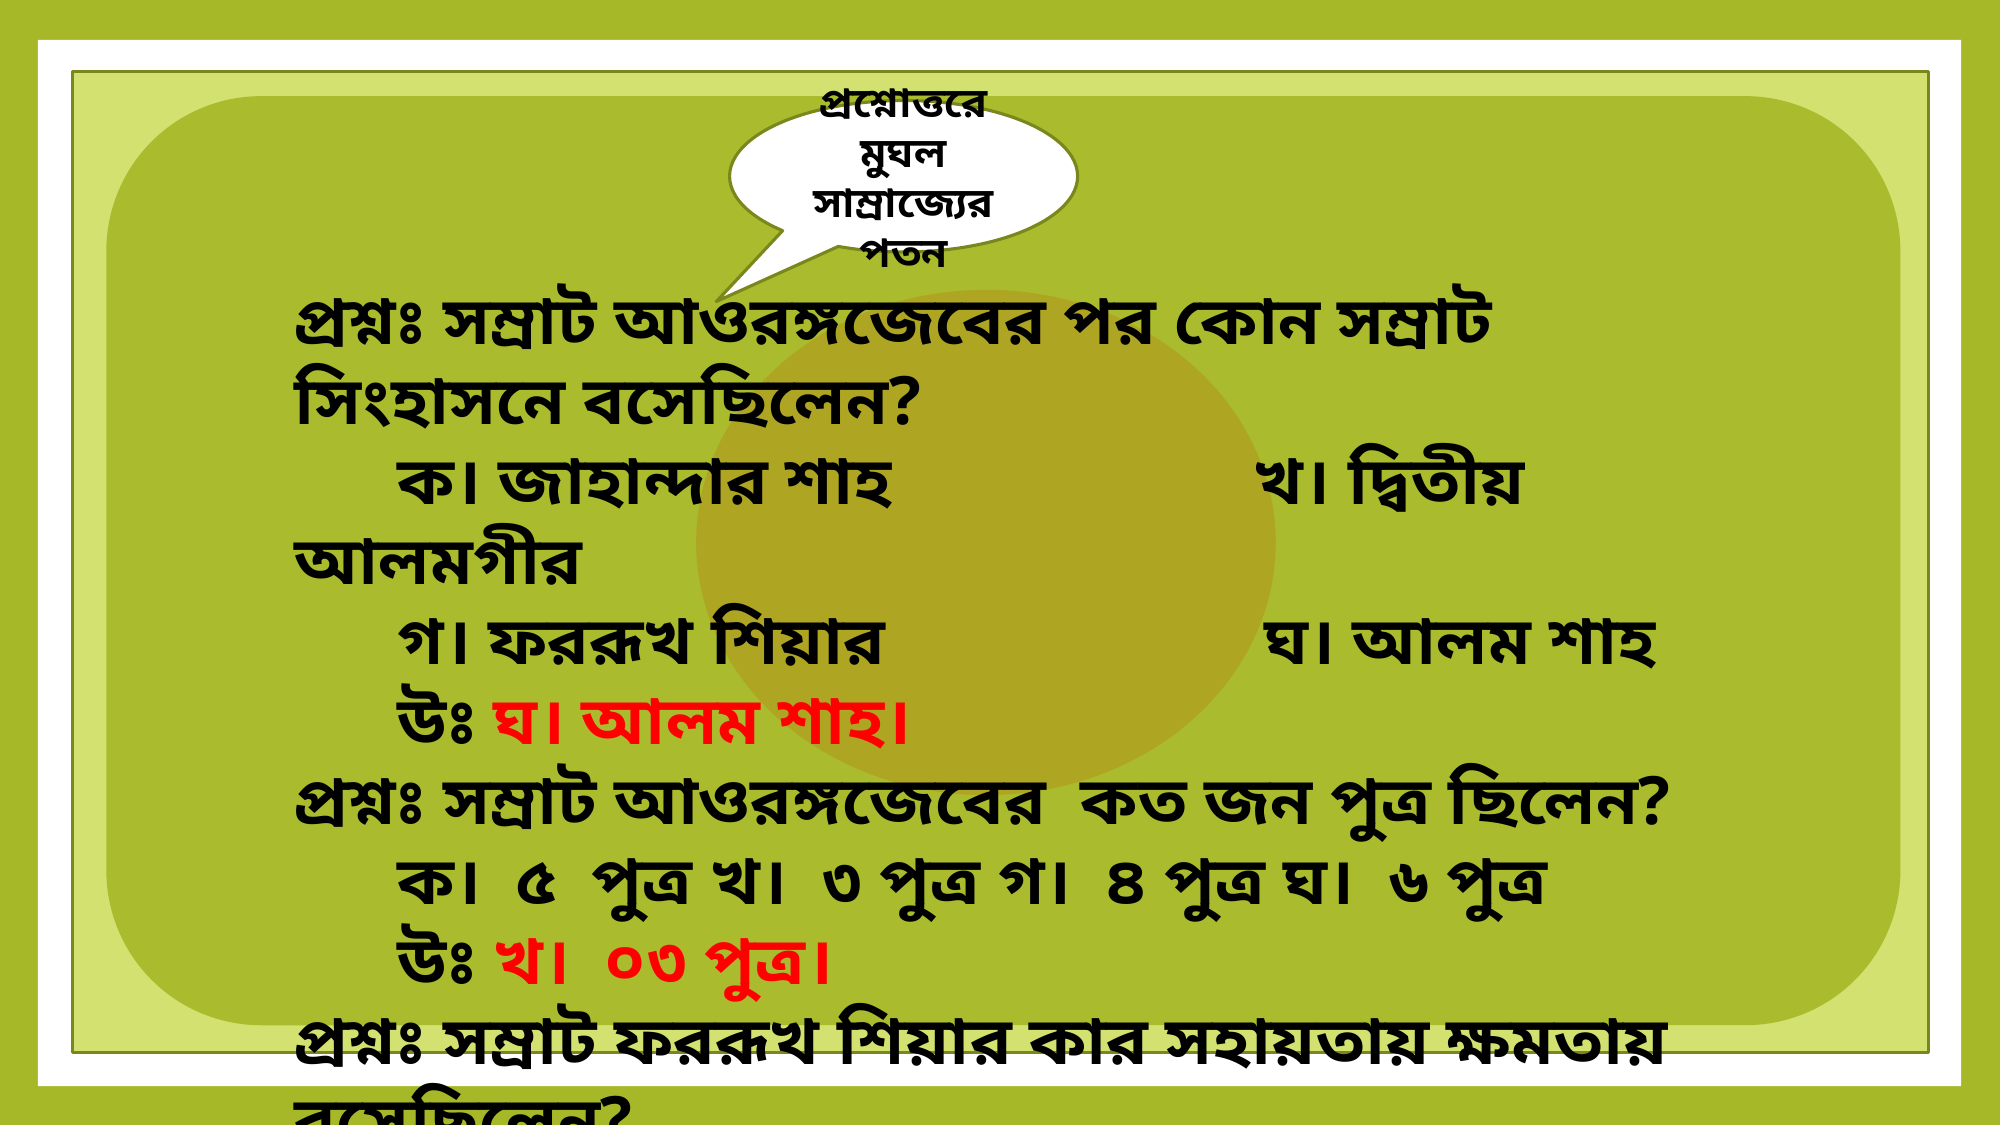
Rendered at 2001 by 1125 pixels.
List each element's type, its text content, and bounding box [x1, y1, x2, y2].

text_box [72, 71, 1929, 1054]
text_box প্রশ্নঃ সম্রাট আওরঙ্গজেবের পর কোন সম্রাট সিংহাসনে বসেছিলেন? ক। জাহান্দার শাহ খ। দ্বিতীয় আলমগীর গ। ফররূখ শিয়ার ঘ। আলম শাহ উঃ ঘ। আলম শাহ। প্রশ্নঃ সম্রাট আওরঙ্গজেবের কত জন পুত্র ছিলেন? ক। ৫ পুত্র খ। ৩ পুত্র গ। ৪ পুত্র ঘ। ৬ পুত্র উঃ খ। ০৩ পুত্র। প্রশ্নঃ সম্রাট ফররূখ শিয়ার কার সহায়তায় ক্ষমতায় বসেছিলেন? উঃ খ। ভ্রাতাদের সহযোগিতায়। [279, 1063, 1716, 1125]
